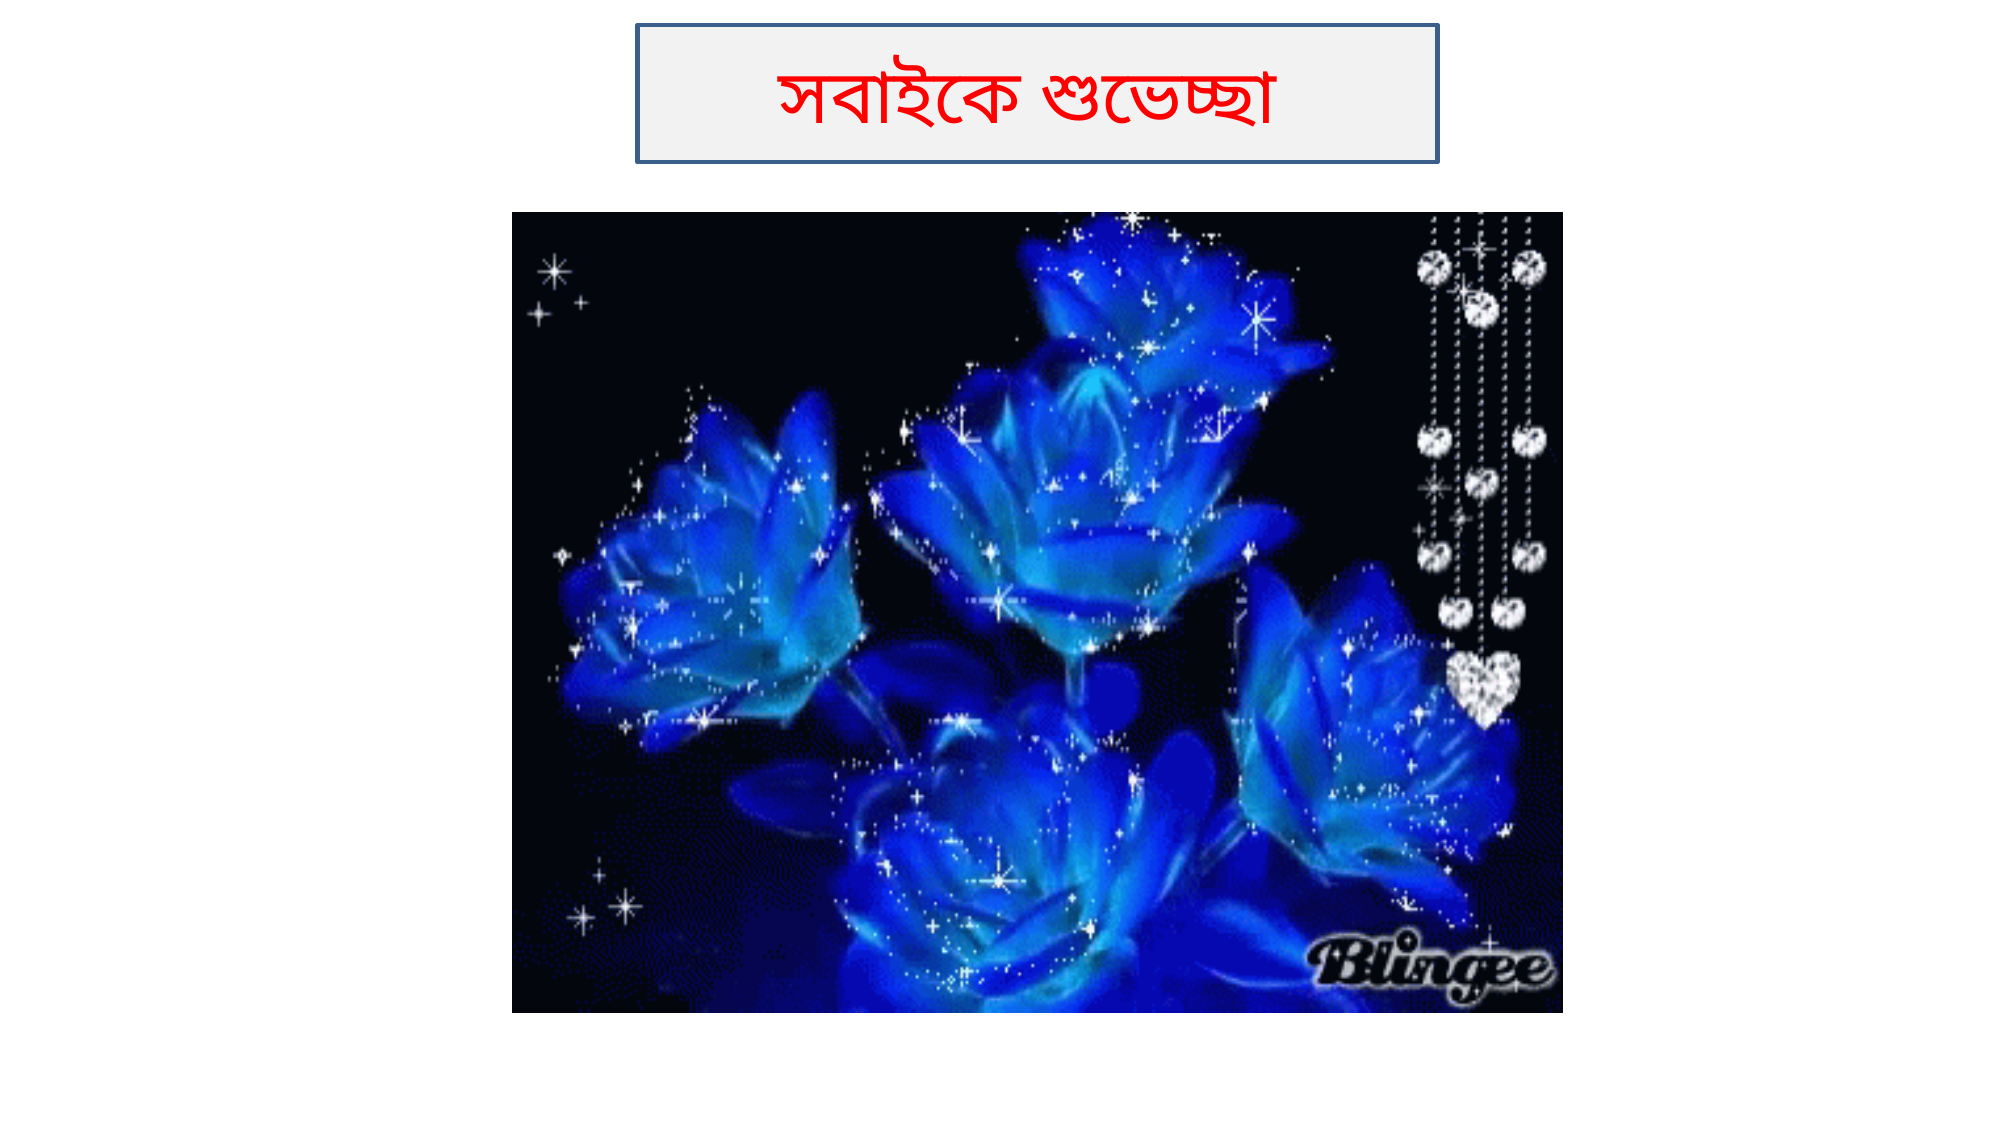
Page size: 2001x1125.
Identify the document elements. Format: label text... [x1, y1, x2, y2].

text_box সবাইকে শুভেচ্ছা [635, 23, 1440, 164]
picture [512, 212, 1563, 1013]
